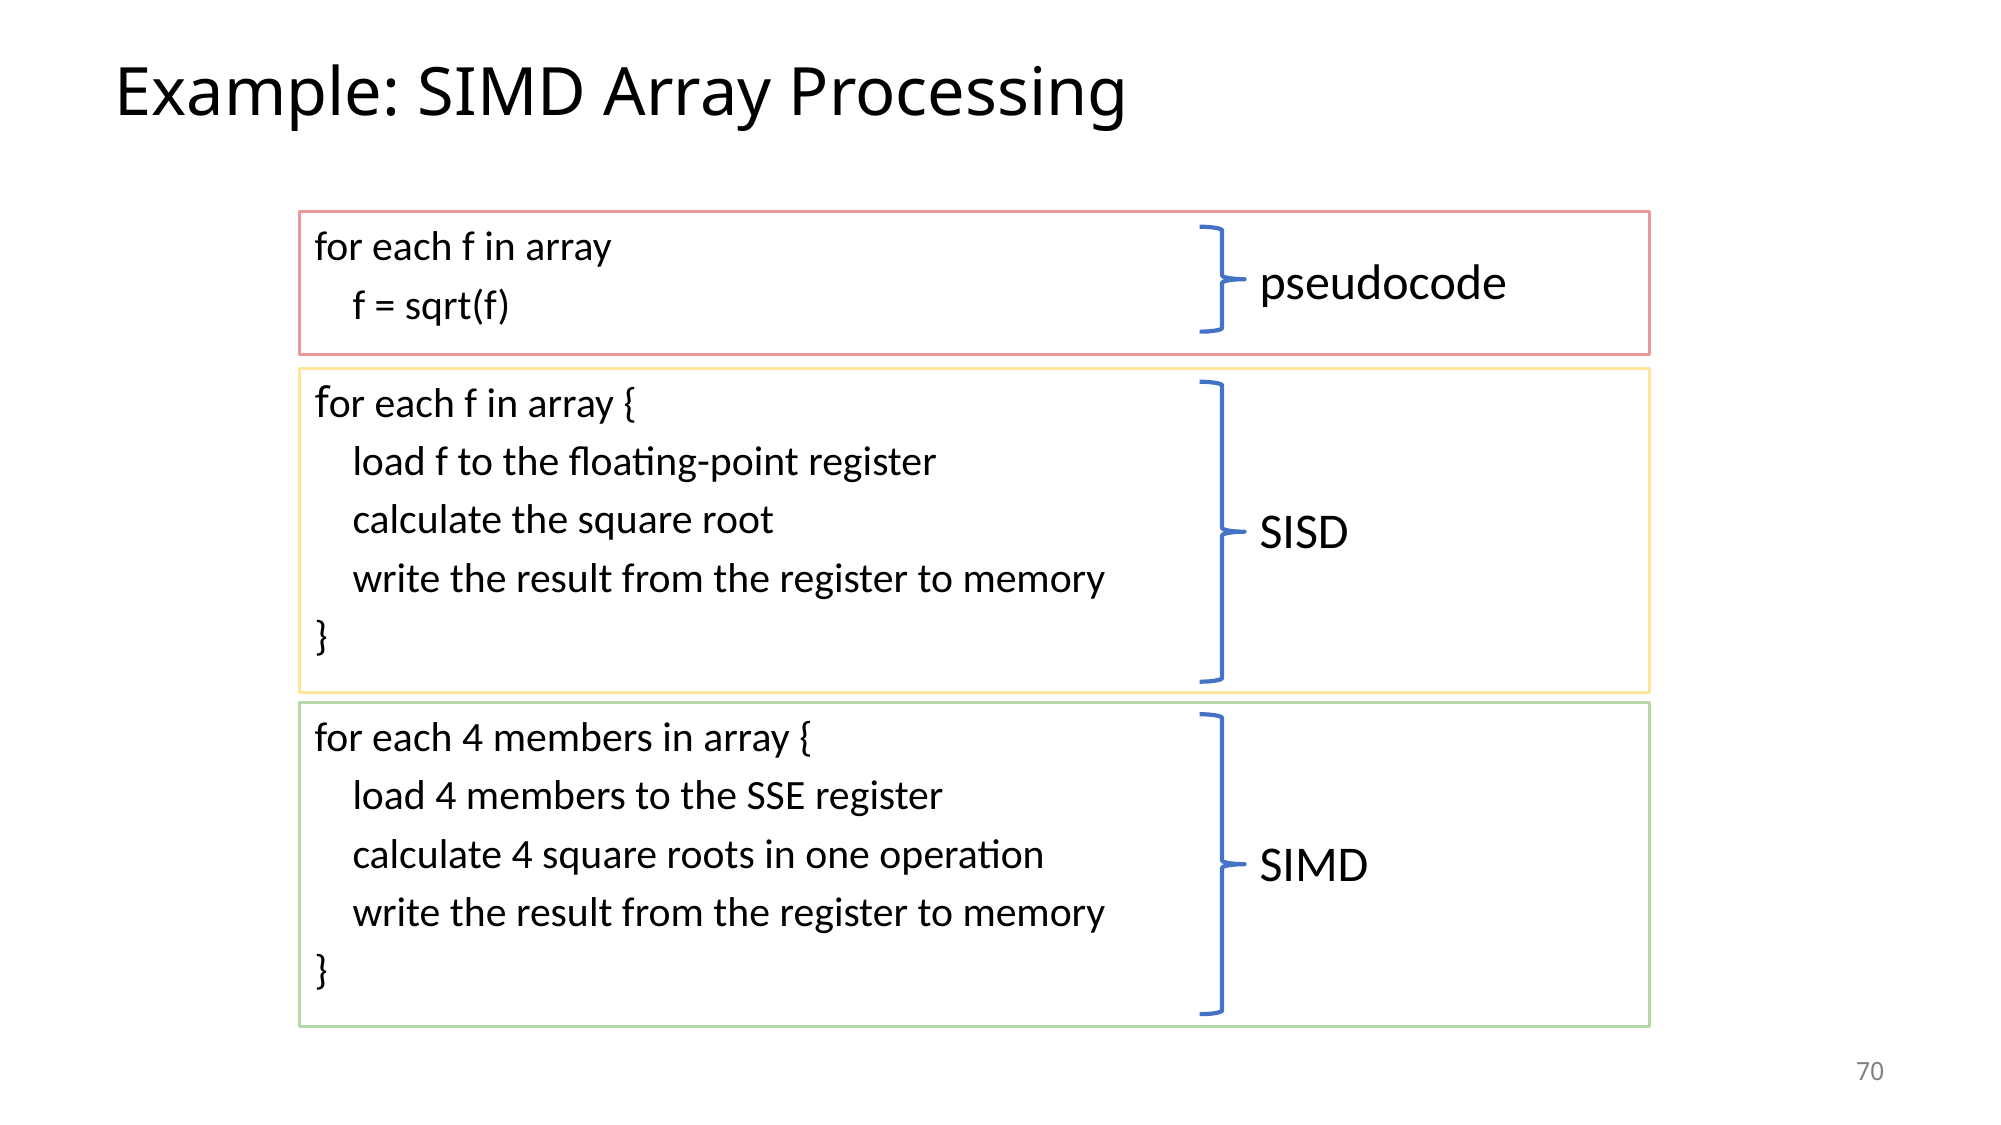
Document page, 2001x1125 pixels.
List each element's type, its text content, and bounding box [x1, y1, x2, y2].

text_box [1199, 226, 1610, 332]
text_box for each f in array { load f to the floating-point register calculate the square root write the result from the register to memory } [299, 368, 1650, 693]
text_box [1199, 714, 1610, 1015]
text_box for each f in array f = sqrt(f) [299, 211, 1650, 355]
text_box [1199, 381, 1610, 682]
title Example: SIMD Array Processing [99, 37, 1900, 150]
slide_number 70 [1749, 1042, 1900, 1103]
text_box for each 4 members in array { load 4 members to the SSE register calculate 4 square roots in one operation write the result from the register to memory } [299, 702, 1650, 1027]
